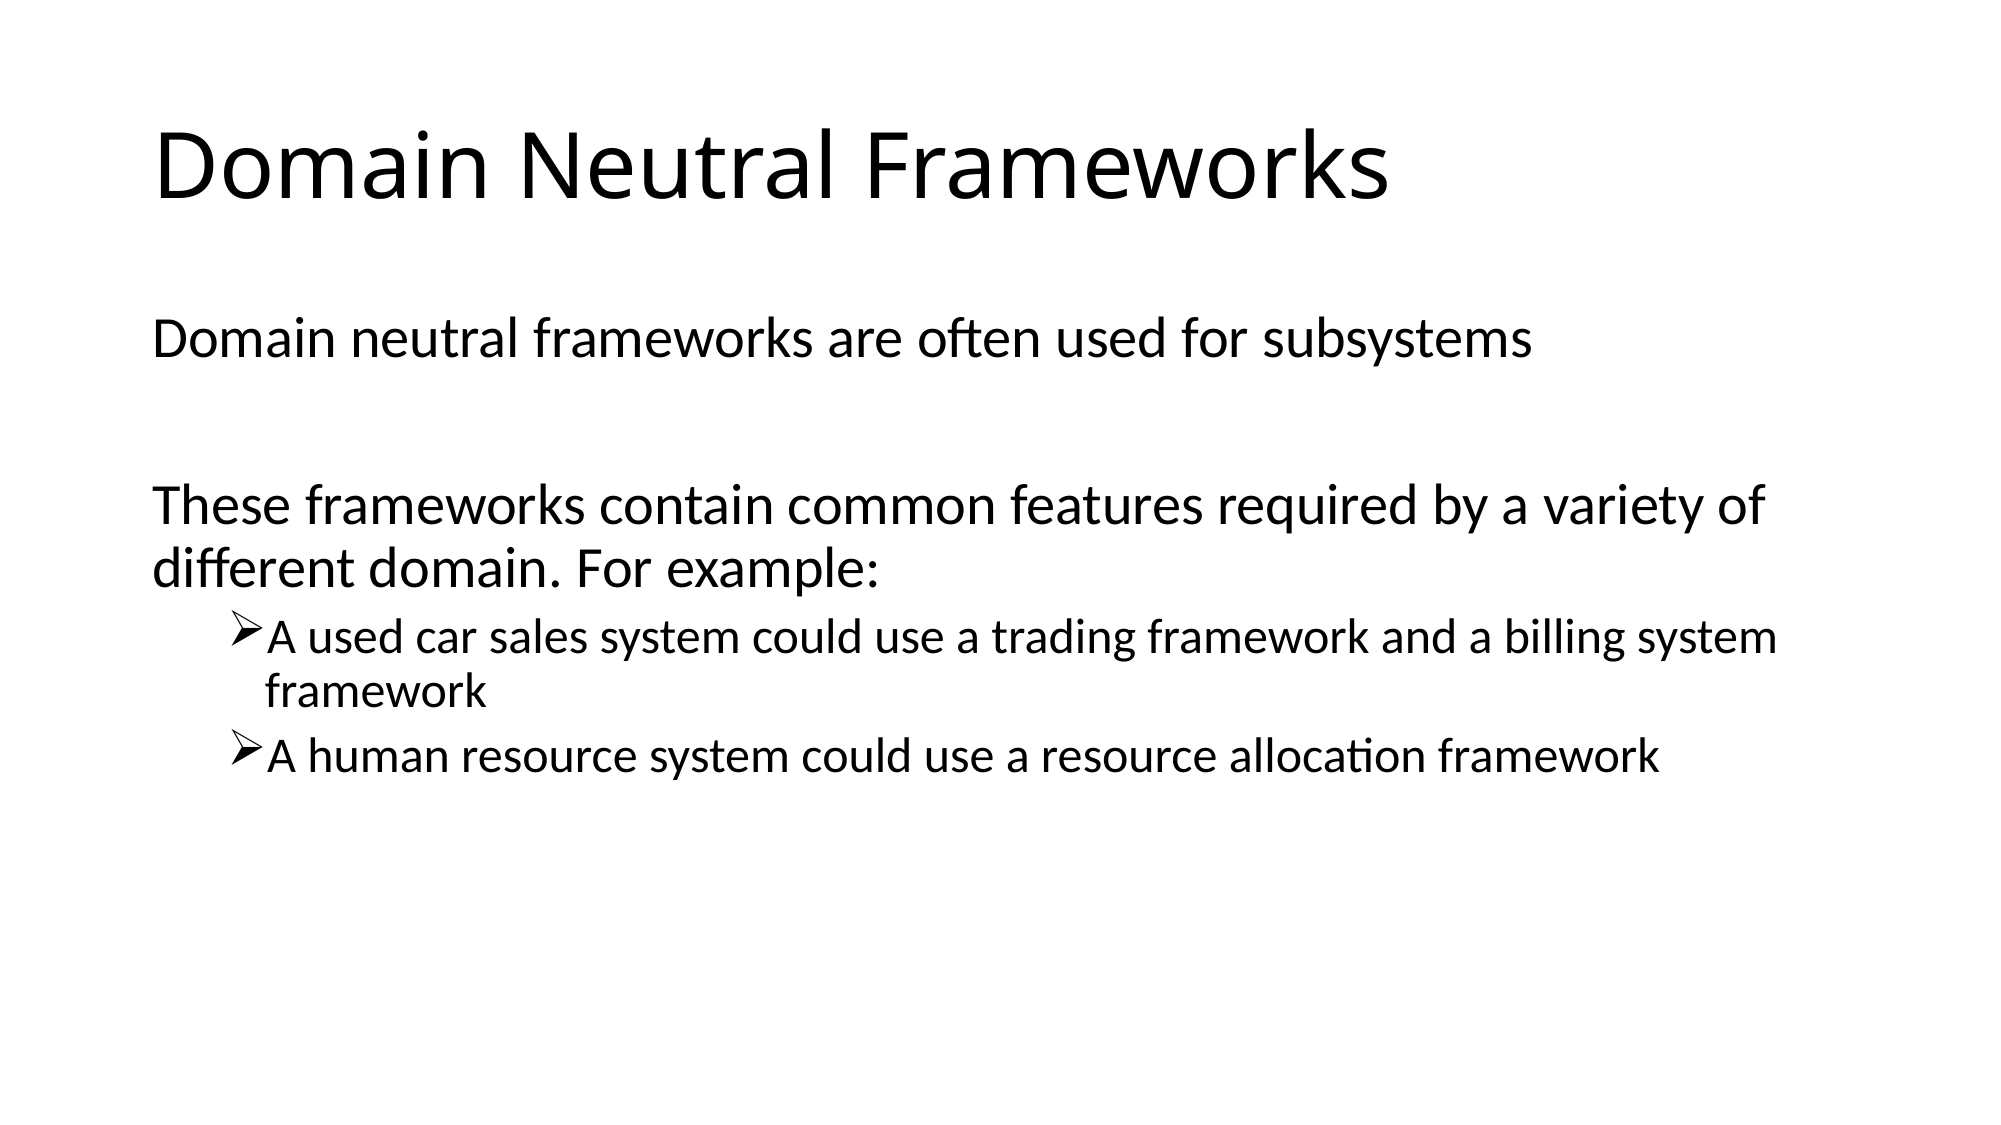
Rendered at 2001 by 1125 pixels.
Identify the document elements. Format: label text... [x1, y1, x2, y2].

list Domain neutral frameworks are often used for subsystems These frameworks contain common features required by a variety of different domain. For example: A used car sales system could use a trading framework and a billing system framework A human resource system could use a resource allocation framework [137, 299, 1863, 1014]
title Domain Neutral Frameworks [137, 59, 1863, 278]
